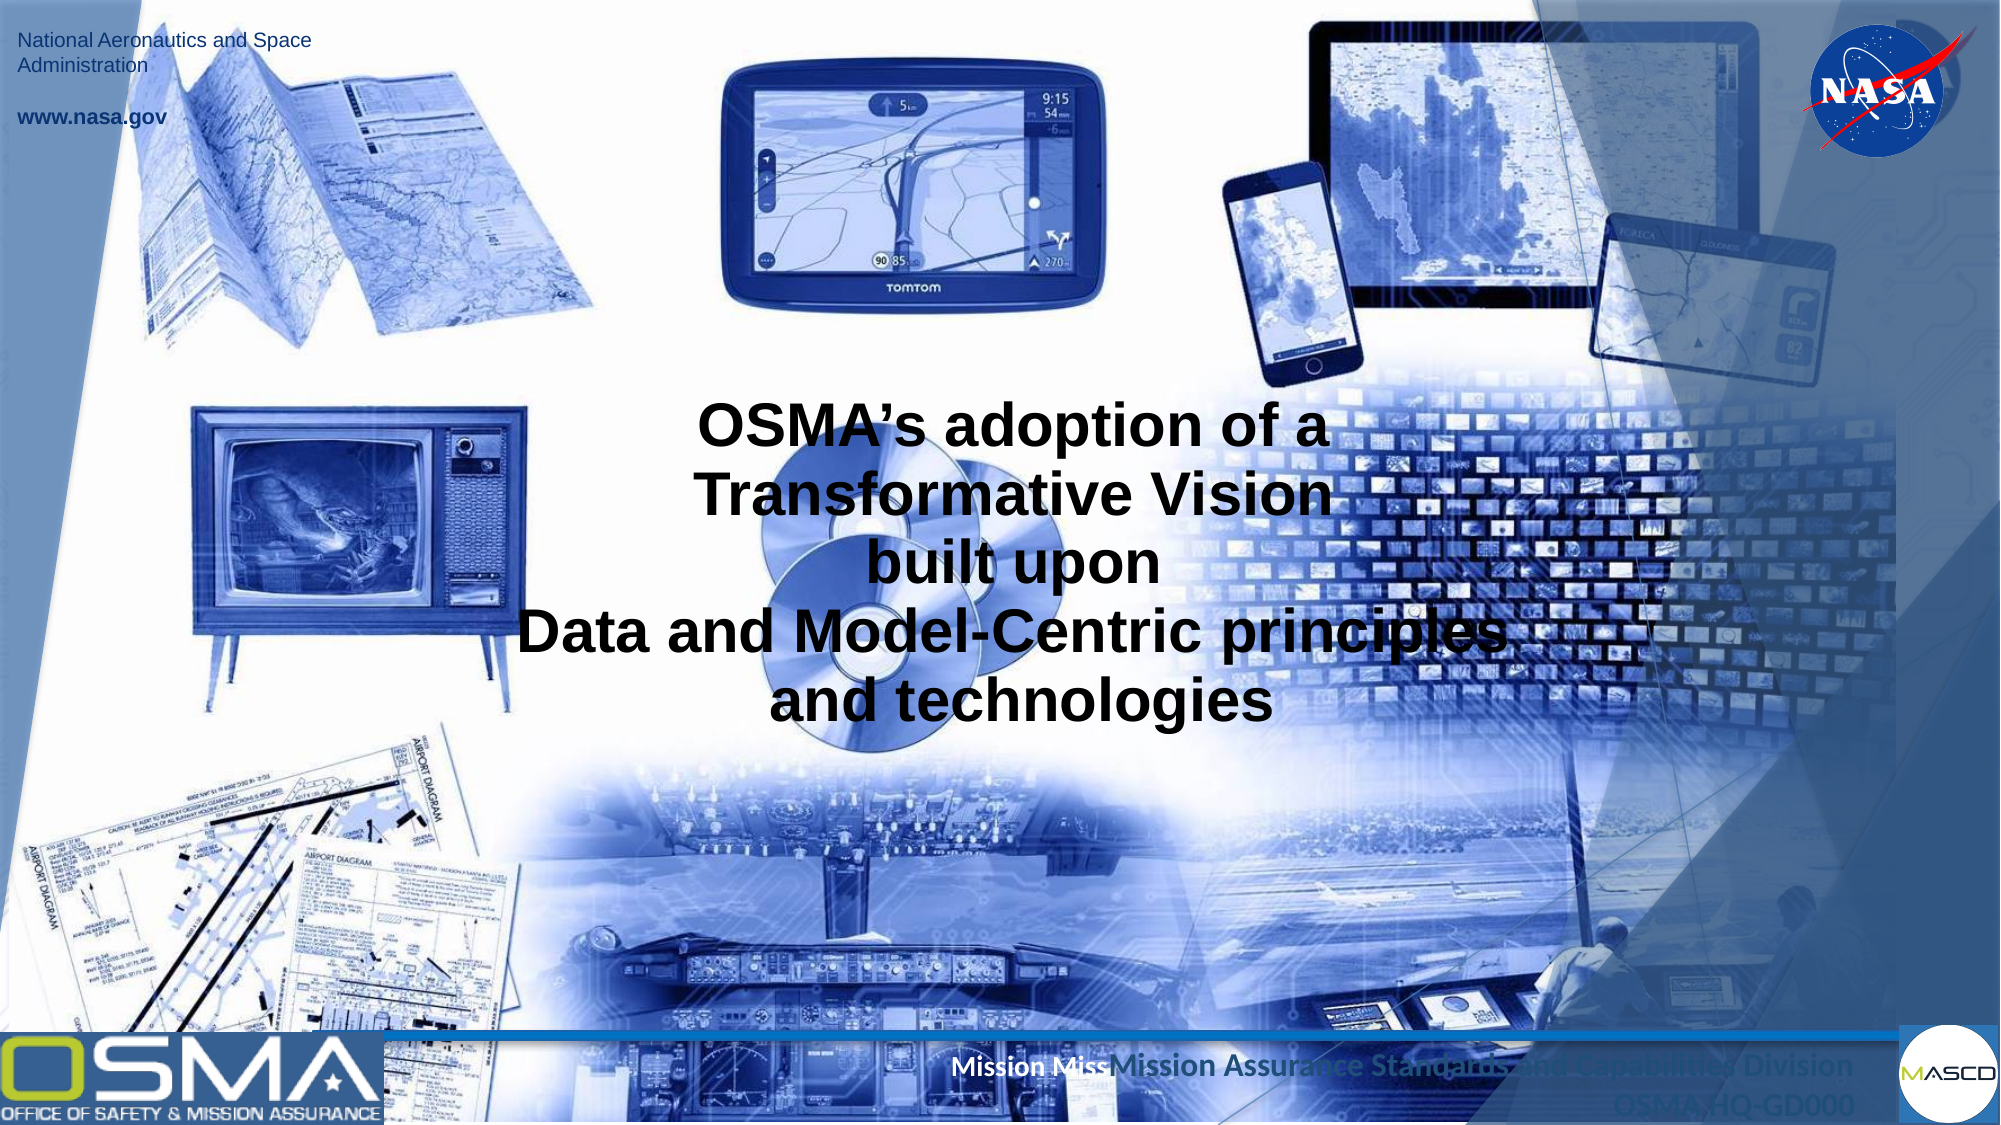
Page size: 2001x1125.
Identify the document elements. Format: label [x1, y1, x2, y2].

text_box [0, 0, 2000, 1125]
picture [0, 1031, 385, 1125]
picture [1802, 21, 1963, 160]
picture [1899, 1025, 1998, 1124]
